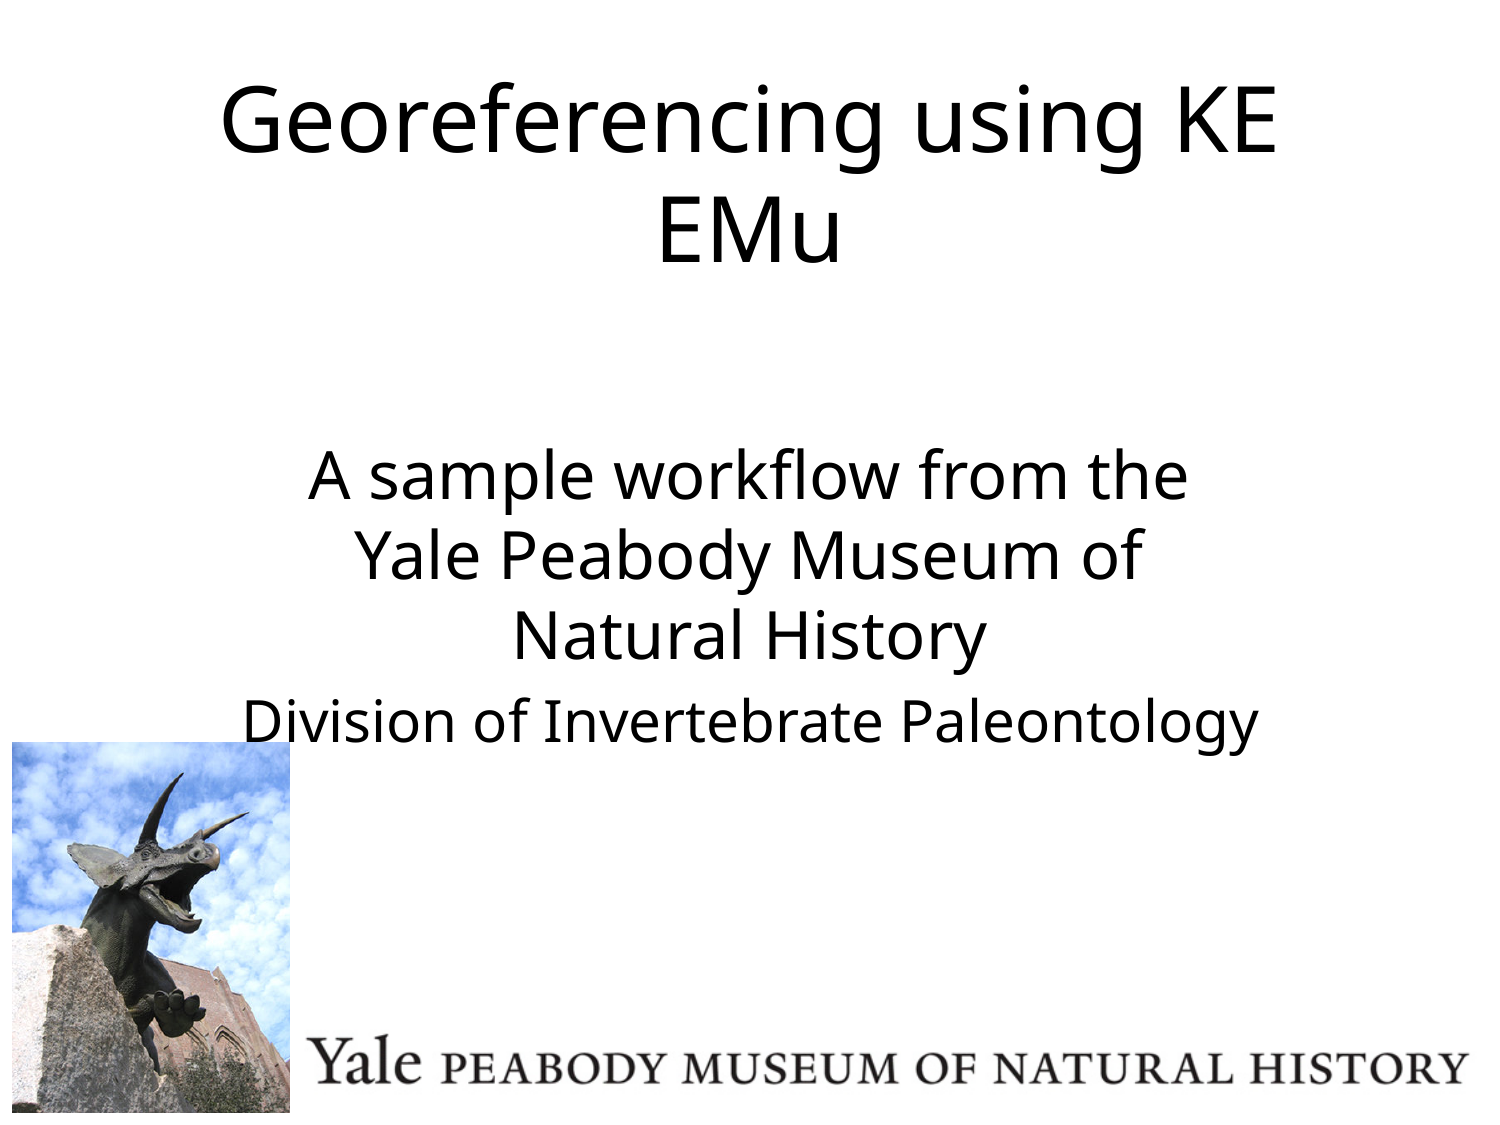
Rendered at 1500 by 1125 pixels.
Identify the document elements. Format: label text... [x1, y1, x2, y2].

picture [12, 742, 1500, 1124]
title Georeferencing using KE EMu [112, 50, 1388, 292]
subtitle A sample workflow from the Yale Peabody Museum of Natural History Division of Invertebrate Paleontology [225, 425, 1275, 713]
